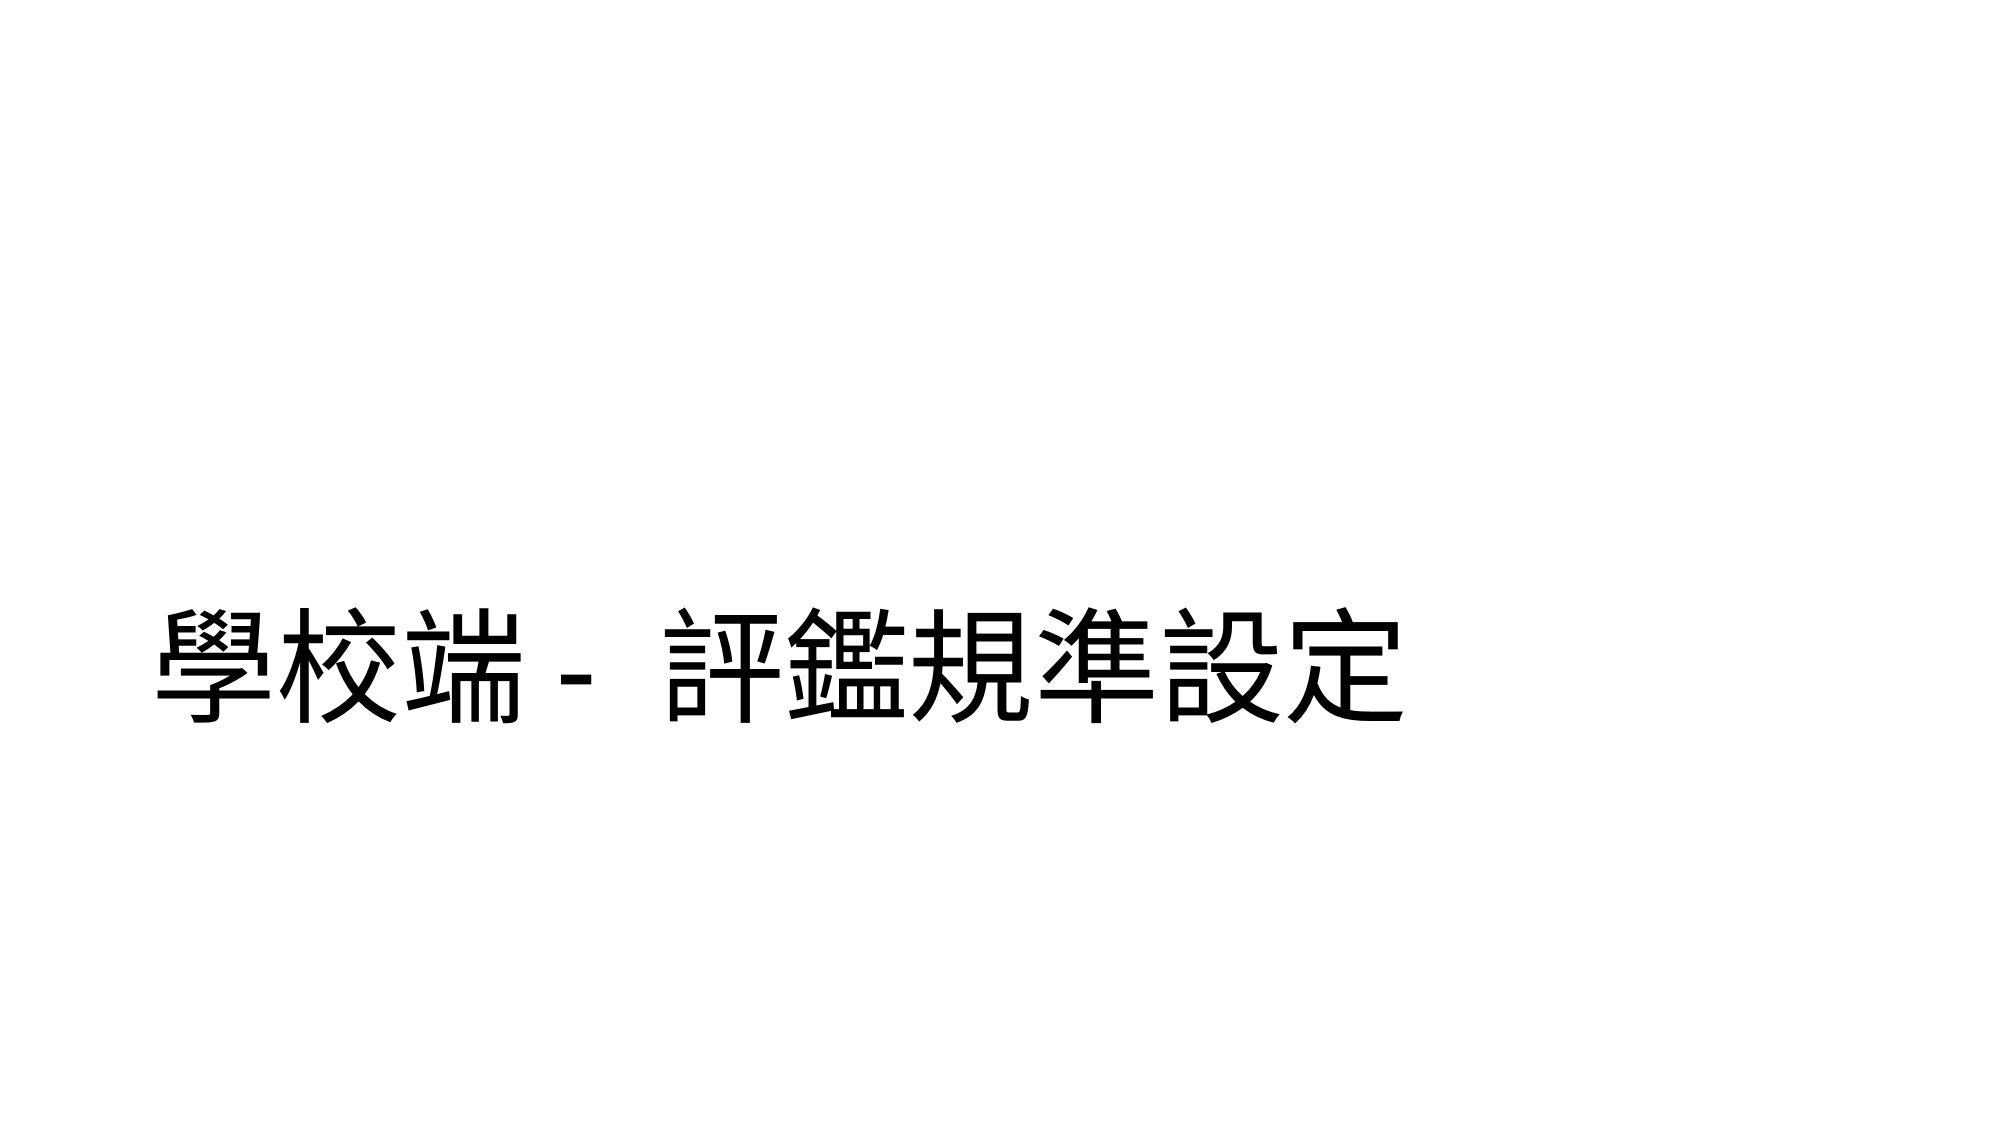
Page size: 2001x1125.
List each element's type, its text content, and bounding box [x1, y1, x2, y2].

title 學校端- 評鑑規準設定 [136, 280, 1862, 749]
